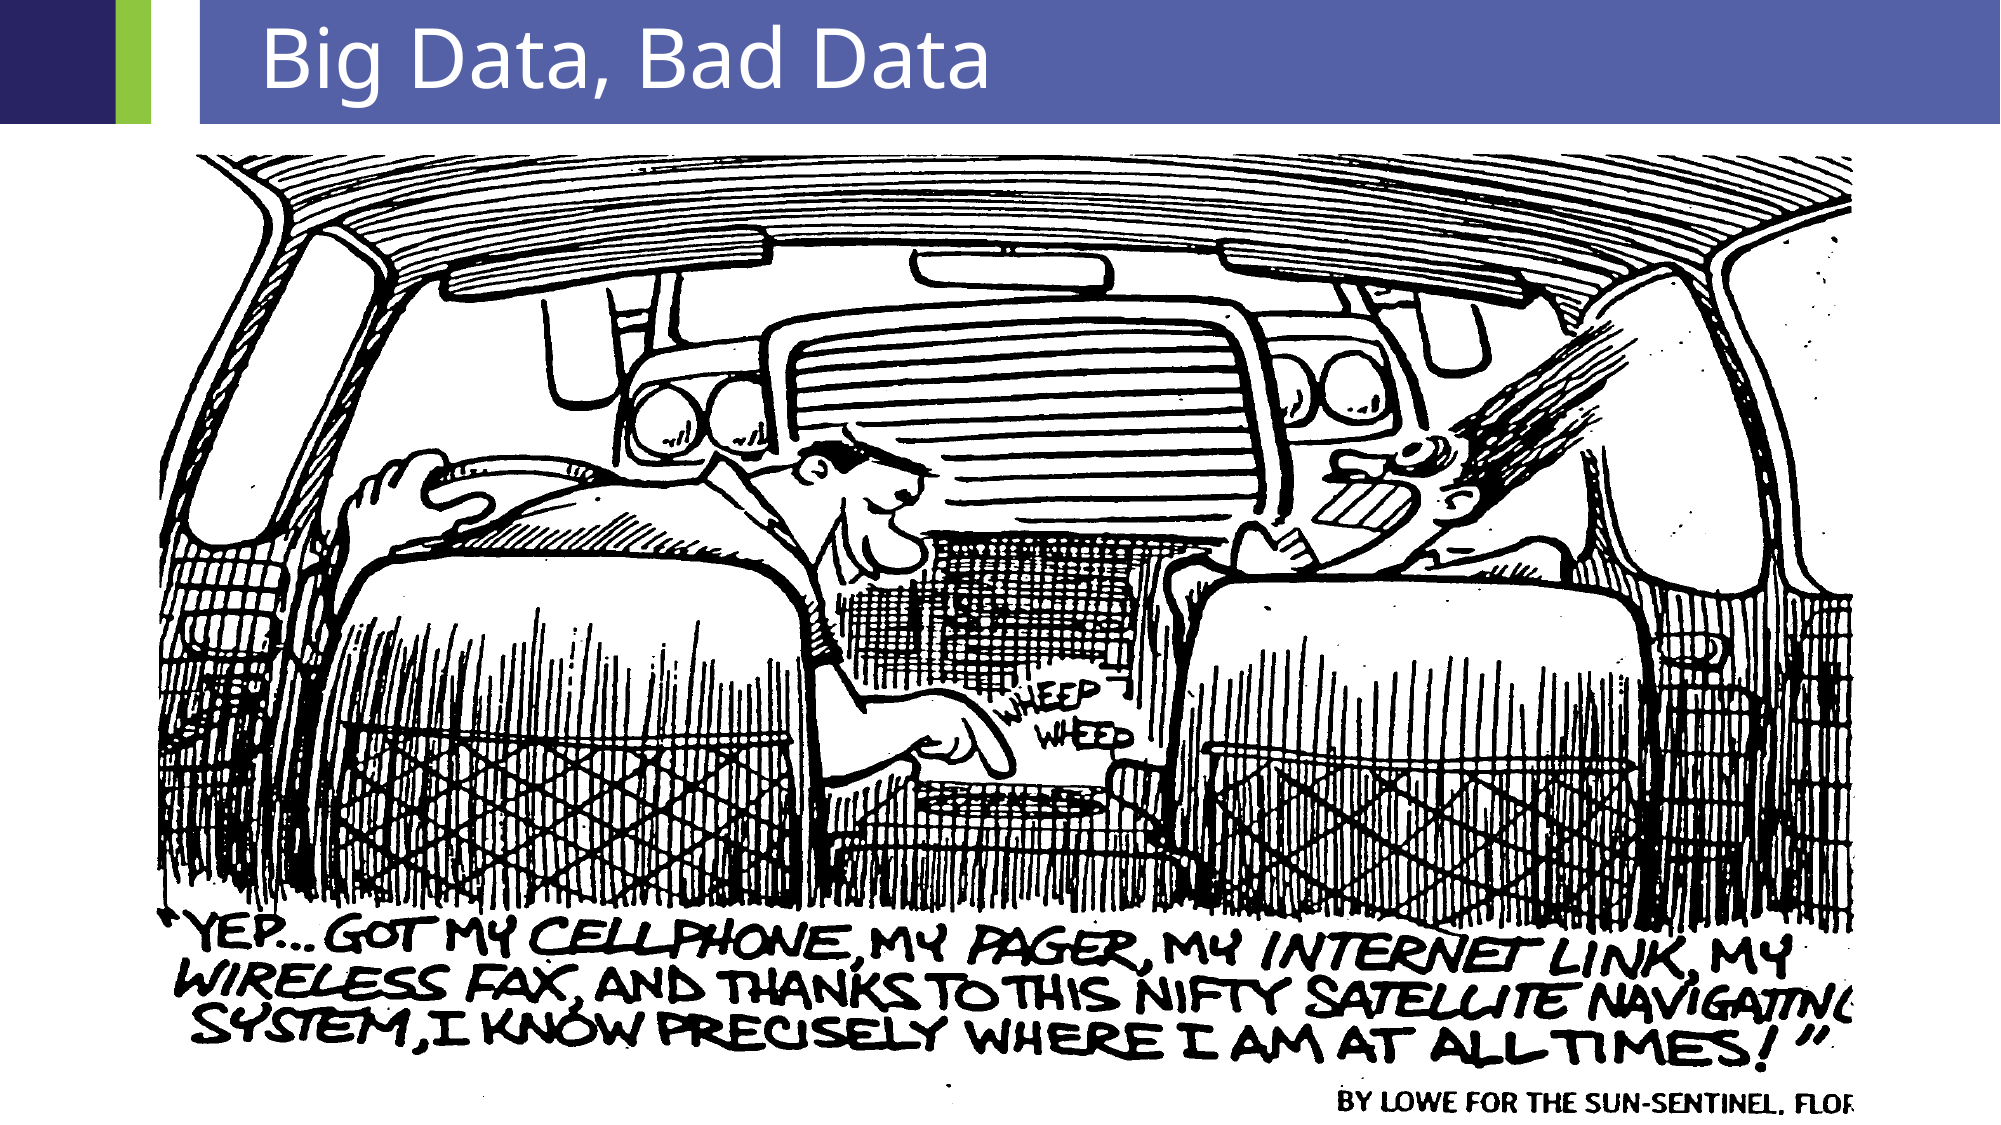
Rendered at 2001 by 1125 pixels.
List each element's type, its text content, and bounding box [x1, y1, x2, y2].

picture [119, 152, 1873, 1115]
title Big Data, Bad Data [200, 0, 2000, 124]
